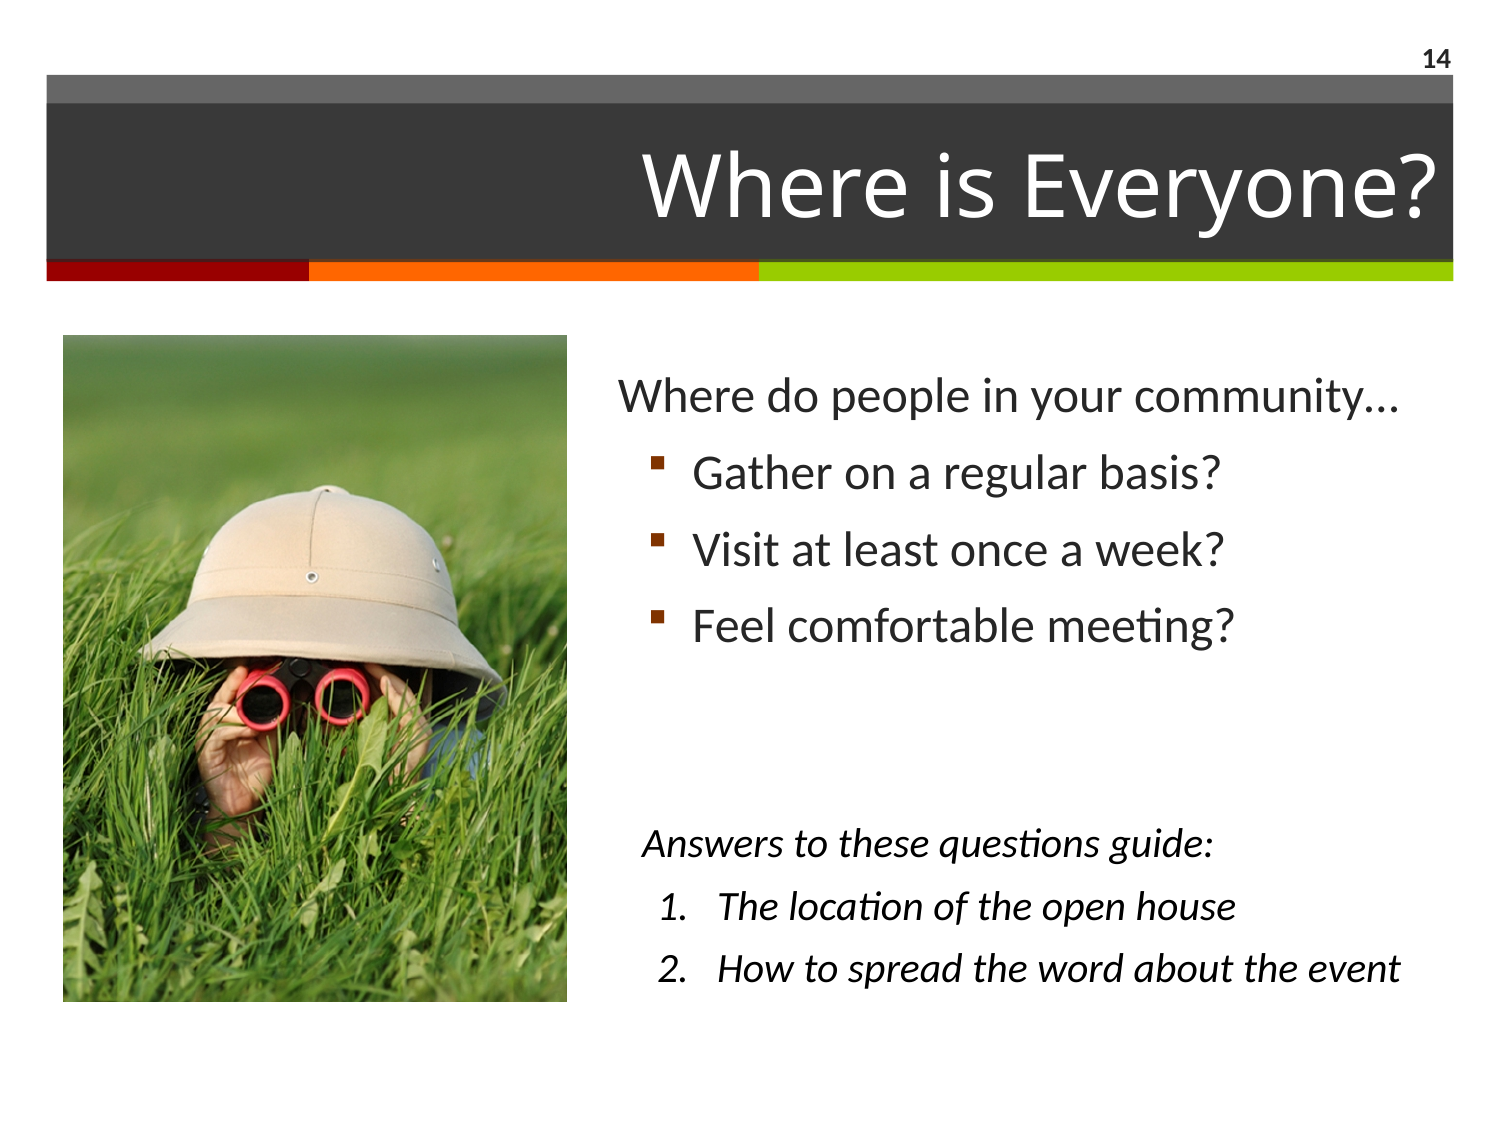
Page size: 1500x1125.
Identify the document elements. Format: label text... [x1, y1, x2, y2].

slide_number 14 [1362, 27, 1467, 87]
text_box Answers to these questions guide: The location of the open house How to spread the word about the event [627, 808, 1449, 999]
list Where do people in your community… Gather on a regular basis? Visit at least once a week? Feel comfortable meeting? [602, 354, 1454, 714]
title Where is Everyone? [46, 103, 1454, 263]
picture [63, 335, 567, 1003]
